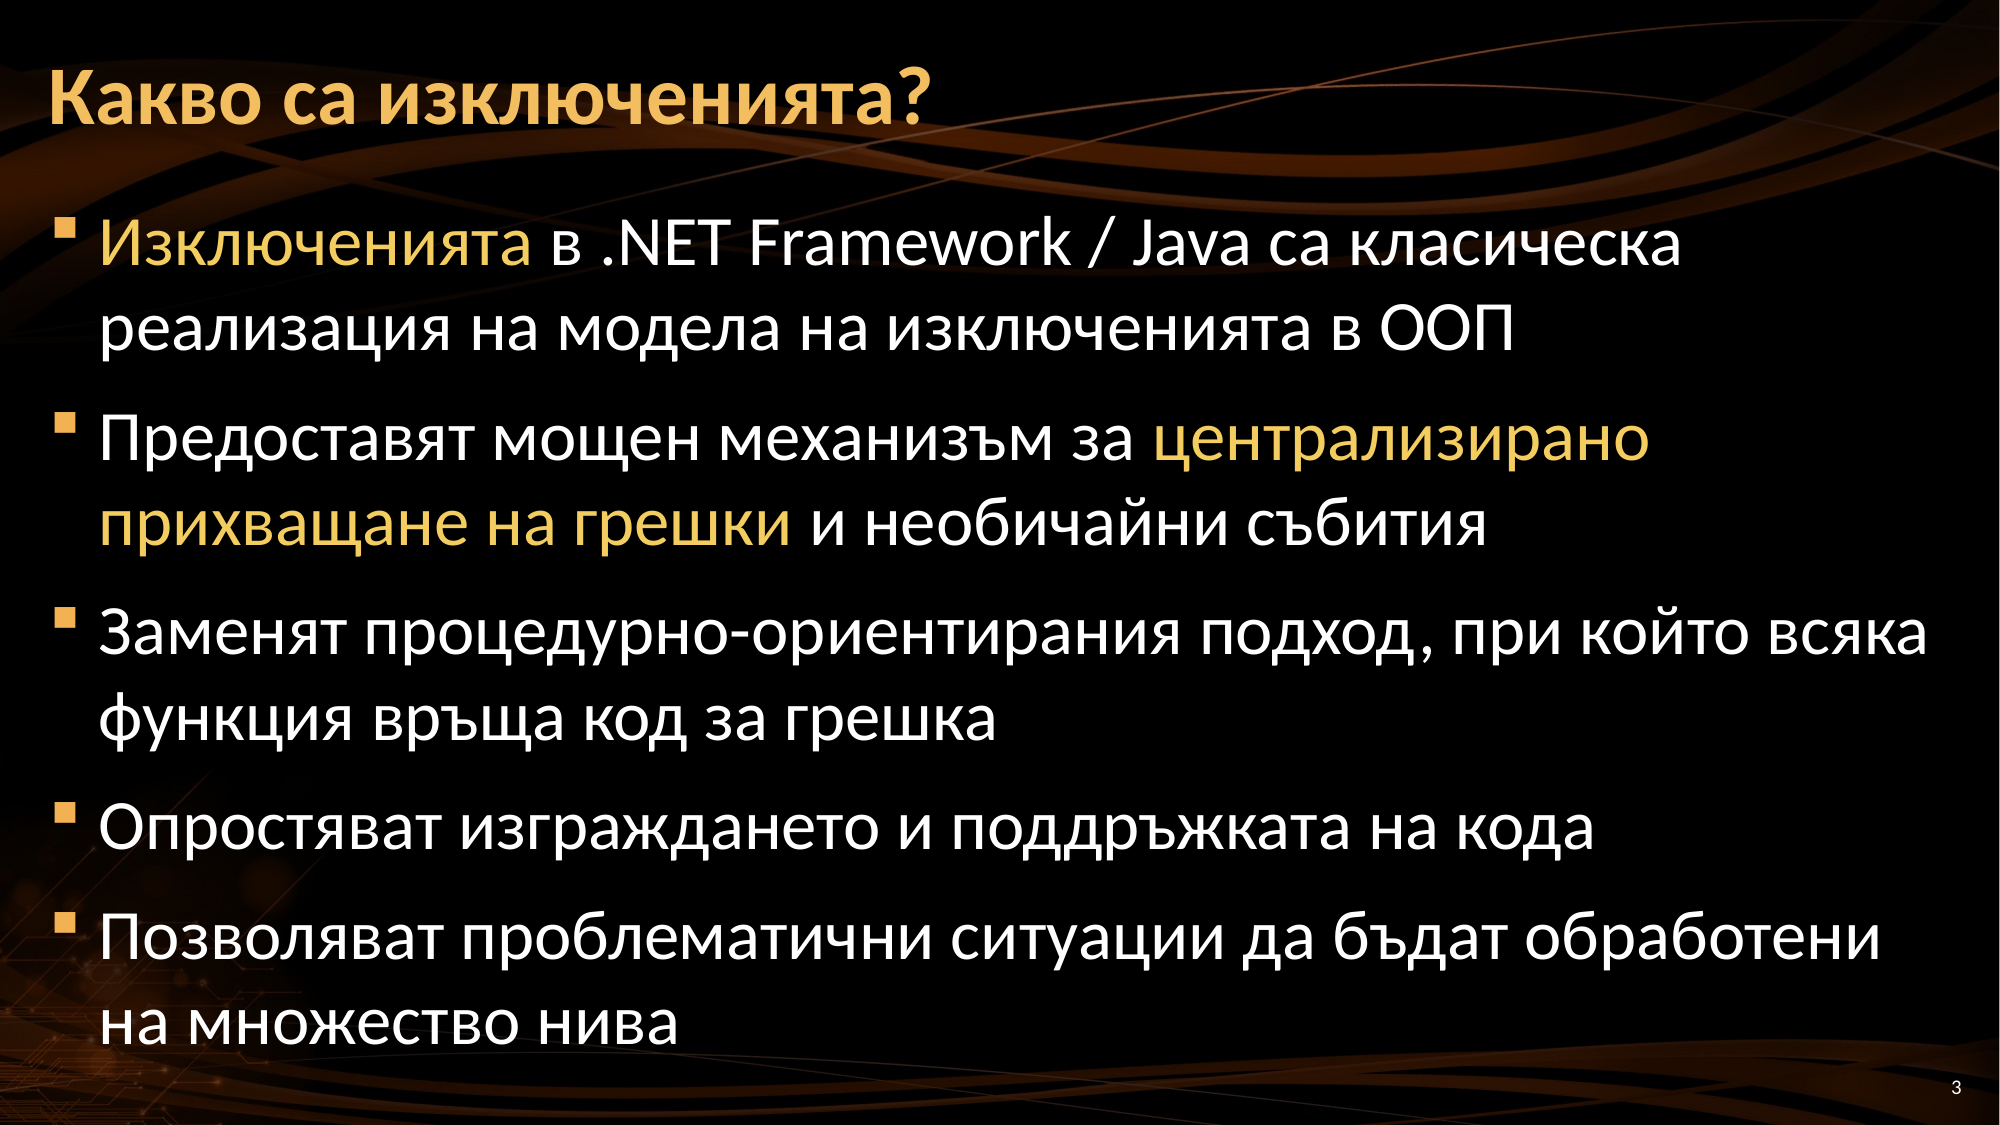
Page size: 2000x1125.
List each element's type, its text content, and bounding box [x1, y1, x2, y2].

title Какво са изключенията? [30, 6, 1968, 189]
picture [0, 0, 2000, 1125]
slide_number 3 [1897, 1070, 1968, 1103]
list Изключенията в .NET Framework / Java са класическа реализация на модела на изключенията в ООП Предоставят мощен механизъм за централизирано прихващане на грешки и необичайни събития Заменят процедурно-ориентирания подход, при който всяка функция връща код за грешка Опростяват изграждането и поддръжката на кода Позволяват проблематични ситуации да бъдат обработени на множество нива [31, 189, 1968, 1103]
